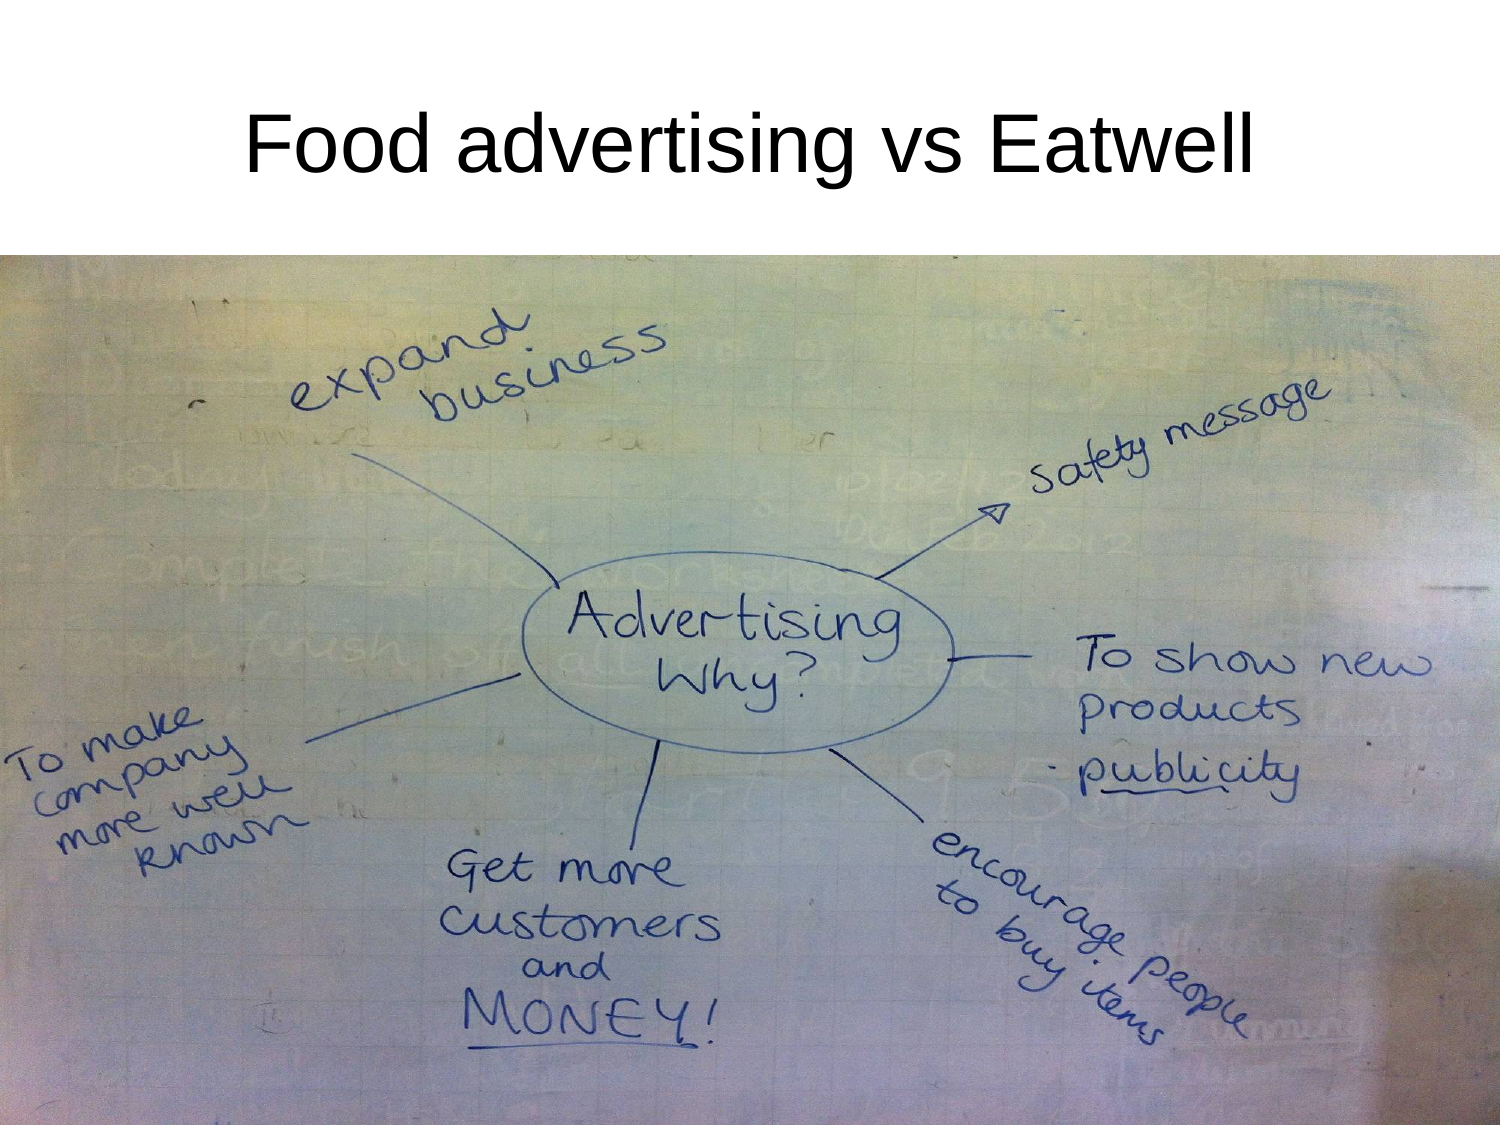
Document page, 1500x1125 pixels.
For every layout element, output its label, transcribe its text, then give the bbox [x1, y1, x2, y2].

title Food advertising vs Eatwell [75, 45, 1425, 233]
picture [0, 255, 1500, 1125]
